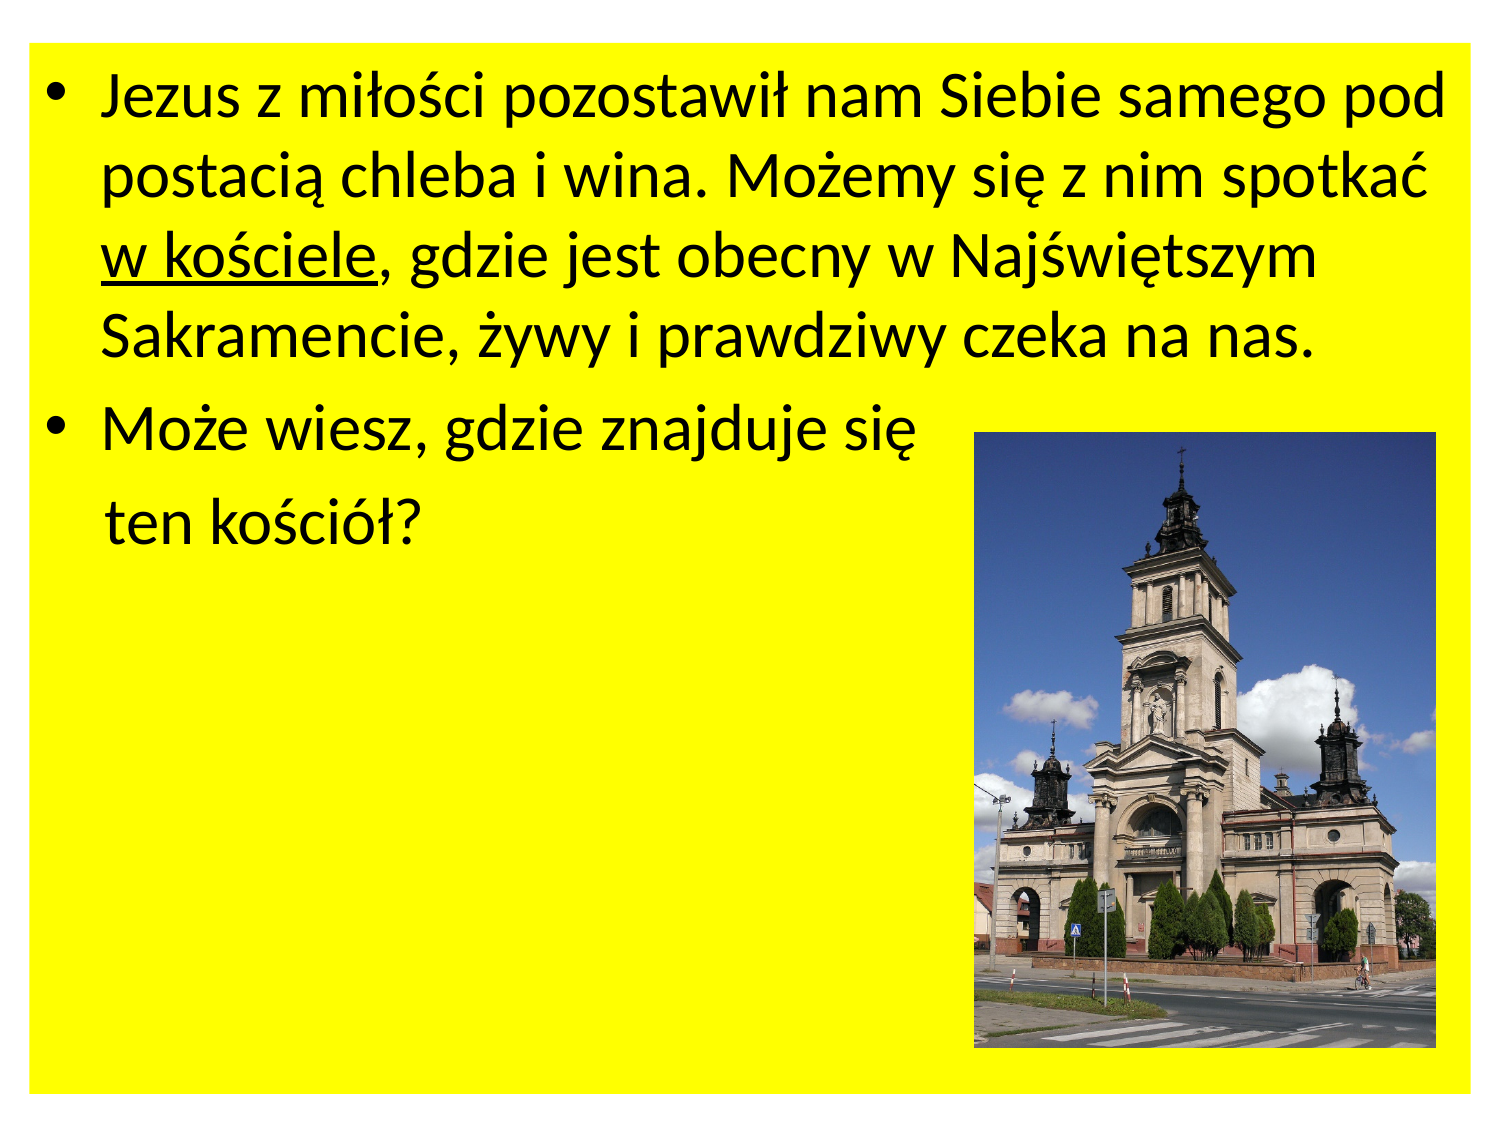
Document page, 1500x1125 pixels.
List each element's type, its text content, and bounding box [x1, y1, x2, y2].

picture [974, 432, 1436, 1049]
list Jezus z miłości pozostawił nam Siebie samego pod postacią chleba i wina. Możemy się z nim spotkać w kościele, gdzie jest obecny w Najświętszym Sakramencie, żywy i prawdziwy czeka na nas. Może wiesz, gdzie znajduje się ten kościół? [29, 42, 1471, 1094]
